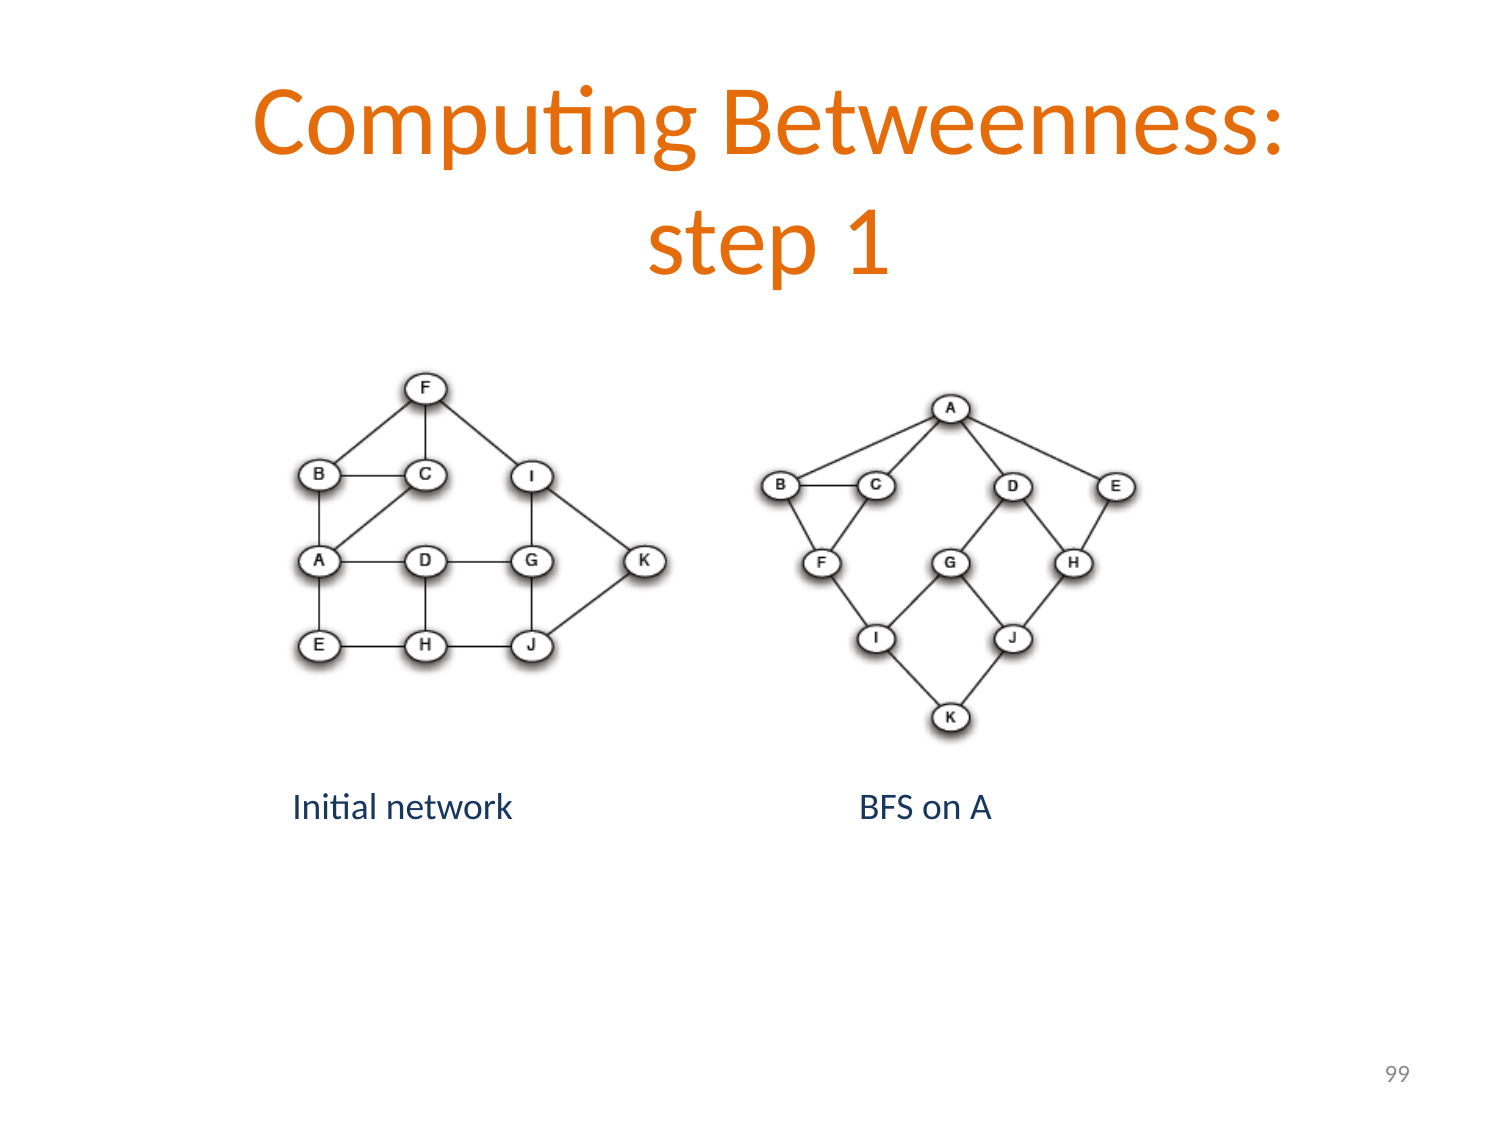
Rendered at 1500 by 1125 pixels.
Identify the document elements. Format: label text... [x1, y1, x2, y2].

picture [749, 385, 1207, 755]
slide_number 99 [1074, 1042, 1425, 1103]
text_box Computing Betweenness: step 1 [187, 46, 1353, 302]
text_box BFS on A [844, 775, 1105, 835]
text_box Initial network [277, 775, 538, 835]
picture [241, 361, 715, 694]
